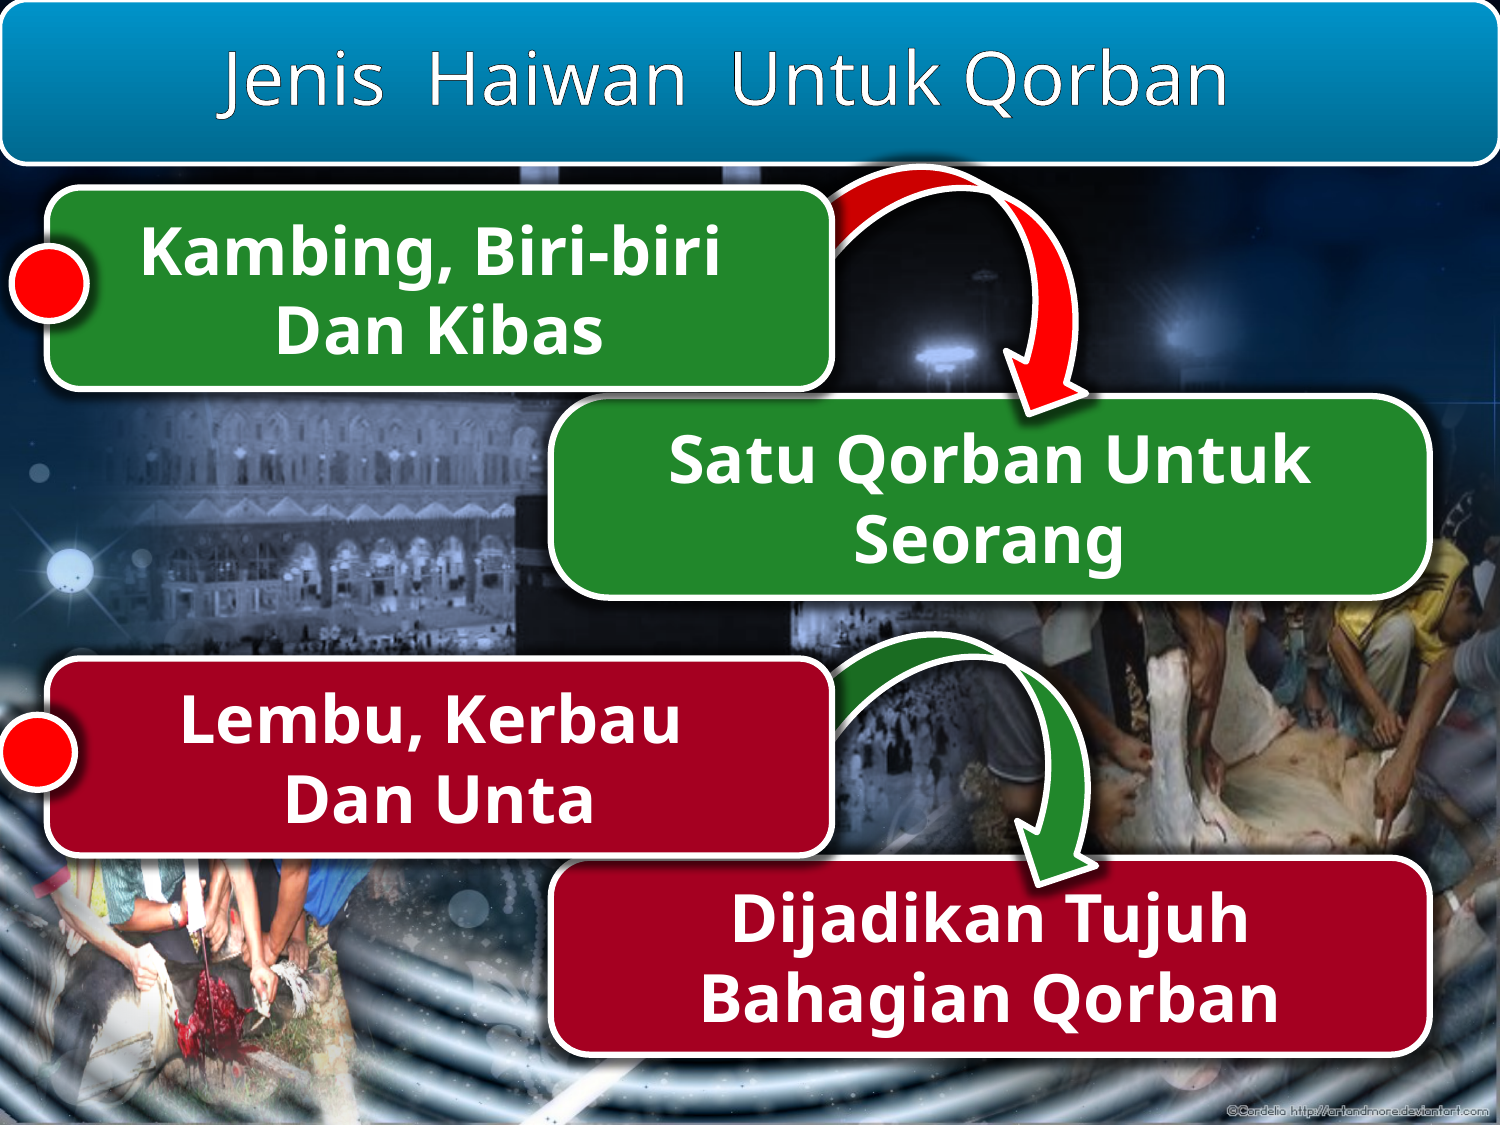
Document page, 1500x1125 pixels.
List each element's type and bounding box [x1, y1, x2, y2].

text_box [0, 0, 1500, 1125]
